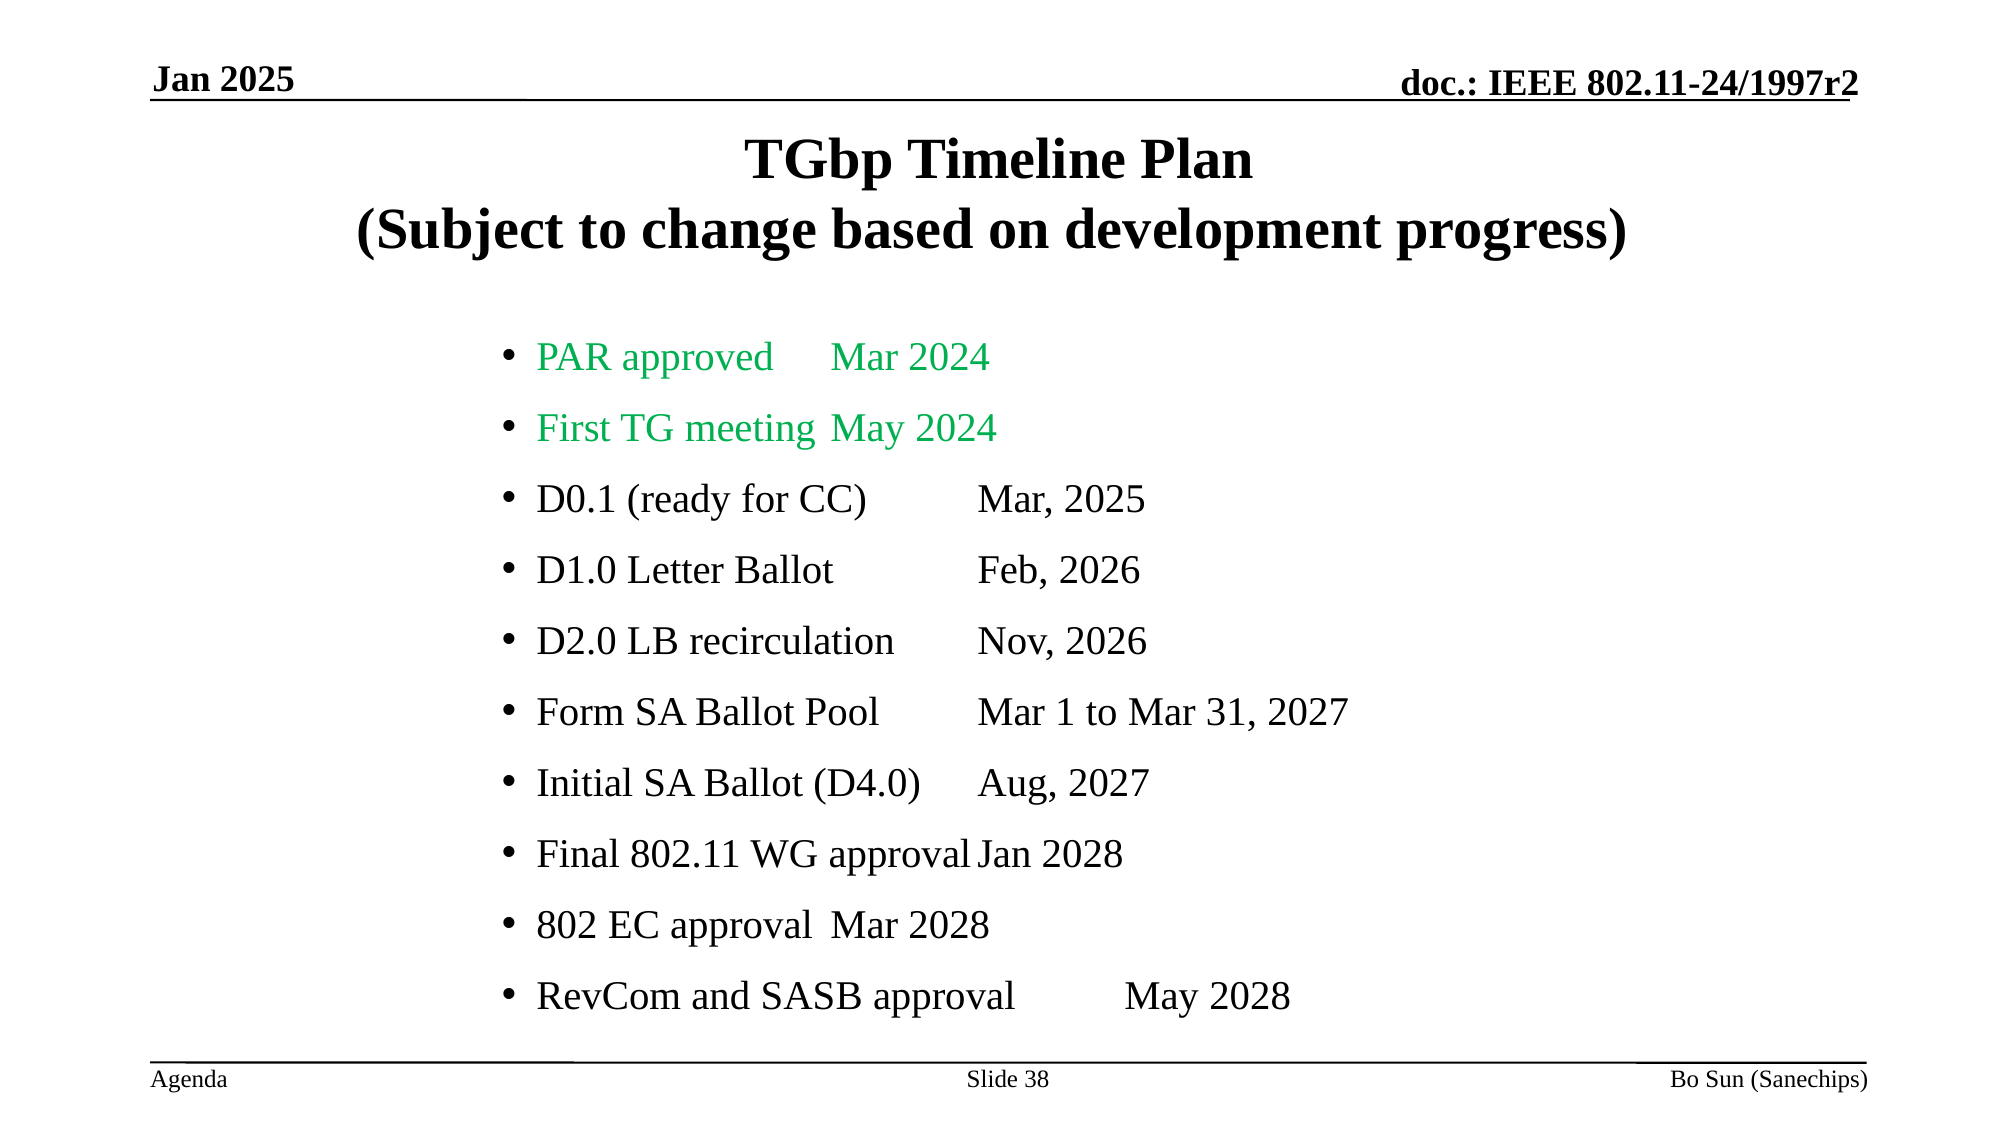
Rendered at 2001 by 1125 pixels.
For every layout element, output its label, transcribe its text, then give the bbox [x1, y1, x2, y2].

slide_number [152, 54, 563, 100]
footer Bo Sun (Sanechips) [1171, 1061, 1869, 1093]
text_box TGbp Timeline Plan (Subject to change based on development progress) [149, 112, 1850, 288]
text_box PAR approved Mar 2024 First TG meeting May 2024 D0.1 (ready for CC) Mar, 2025 D1.0 Letter Ballot Feb, 2026 D2.0 LB recirculation Nov, 2026 Form SA Ballot Pool Mar 1 to Mar 31, 2027 Initial SA Ballot (D4.0) Aug, 2027 Final 802.11 WG approval Jan 2028 802 EC approval Mar 2028 RevCom and SASB approval May 2028 [431, 312, 1688, 1063]
slide_number Slide 38 [949, 1063, 1067, 1123]
